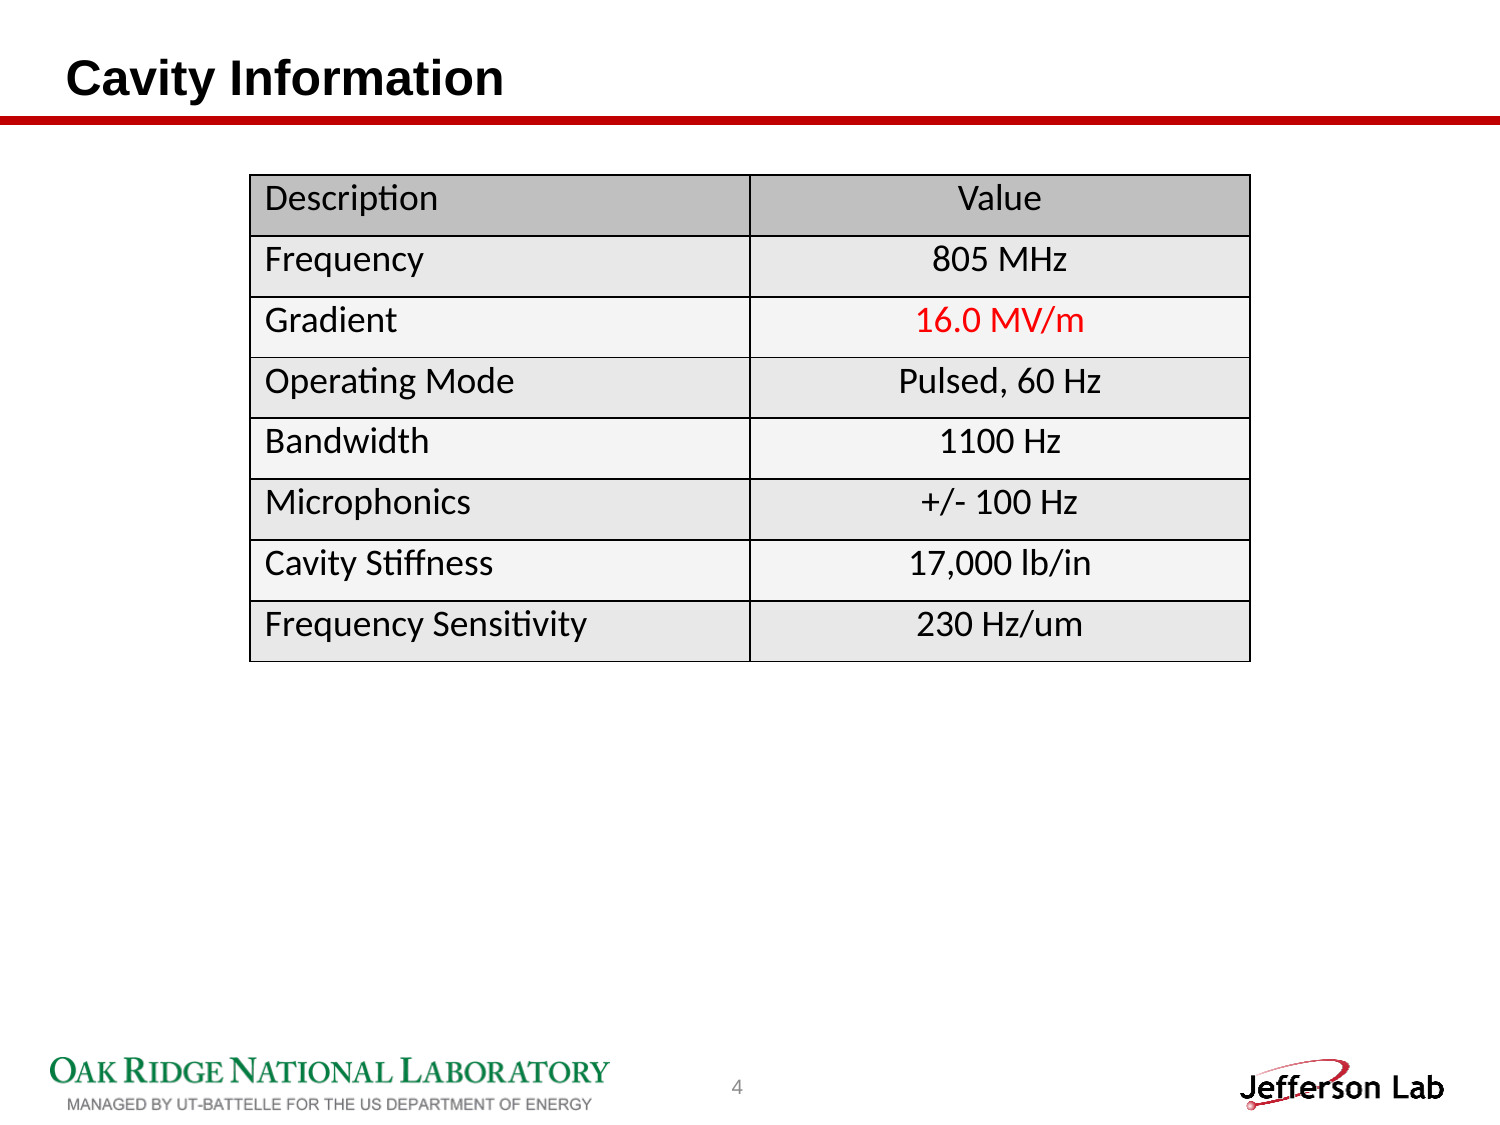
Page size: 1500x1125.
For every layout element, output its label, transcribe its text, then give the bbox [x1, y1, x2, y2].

table_cell Operating Mode [251, 358, 749, 417]
table_cell 230 Hz/um [751, 602, 1249, 661]
table_cell Frequency [251, 237, 749, 296]
table_cell 805 MHz [751, 237, 1249, 296]
table_cell 1100 Hz [751, 419, 1249, 478]
table_header Description [251, 176, 749, 235]
slide_number 4 [693, 1060, 782, 1111]
table_cell Pulsed, 60 Hz [751, 358, 1249, 417]
table_cell +/- 100 Hz [751, 480, 1249, 539]
table_cell Microphonics [251, 480, 749, 539]
picture [50, 1057, 610, 1115]
table_cell Frequency Sensitivity [251, 602, 749, 661]
table_cell 17,000 lb/in [751, 541, 1249, 600]
table_cell Gradient [251, 298, 749, 357]
title Cavity Information [50, 39, 1440, 120]
table_cell 16.0 MV/m [751, 298, 1249, 357]
table_cell Cavity Stiffness [251, 541, 749, 600]
table_header Value [751, 176, 1249, 235]
table_cell Bandwidth [251, 419, 749, 478]
picture [1238, 1051, 1457, 1122]
